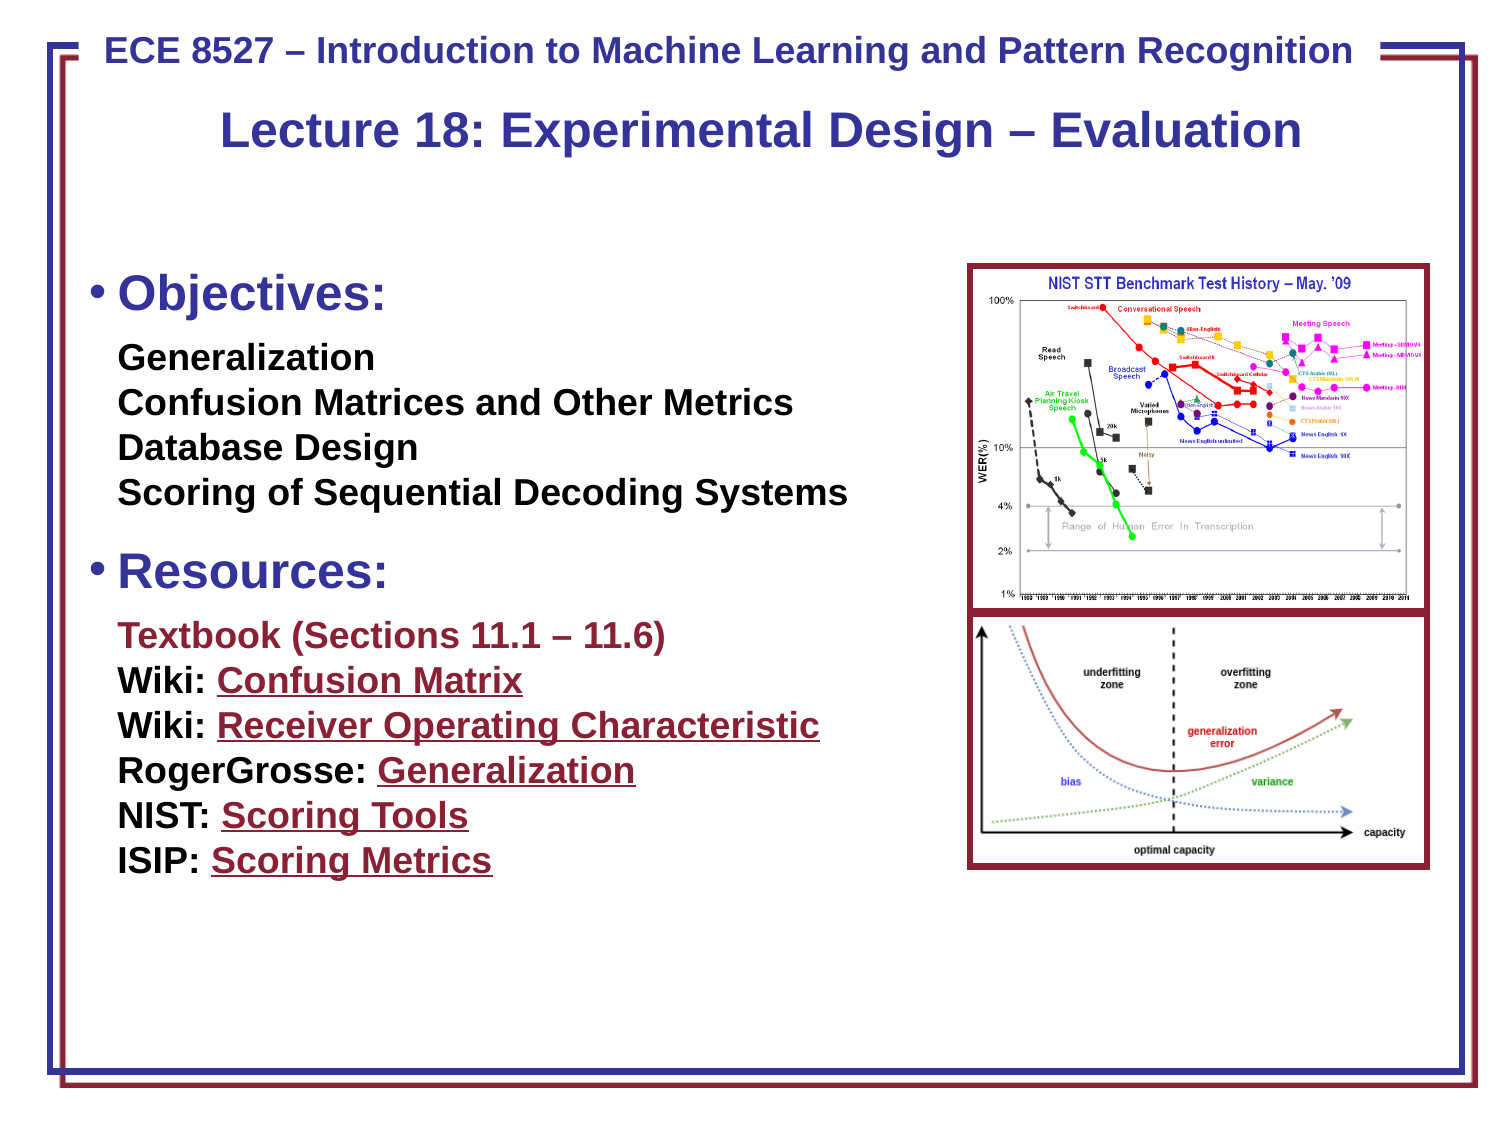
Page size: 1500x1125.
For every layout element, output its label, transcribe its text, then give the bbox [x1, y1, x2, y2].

text_box Objectives: Generalization Confusion Matrices and Other Metrics Database Design Scoring of Sequential Decoding Systems Resources: Textbook (Sections 11.1 – 11.6) Wiki: Confusion Matrix Wiki: Receiver Operating Characteristic RogerGrosse: Generalization NIST: Scoring Tools ISIP: Scoring Metrics [88, 260, 864, 969]
text_box Lecture 18: Experimental Design – Evaluation [67, 90, 1457, 166]
picture [973, 269, 1425, 608]
picture [973, 617, 1425, 864]
